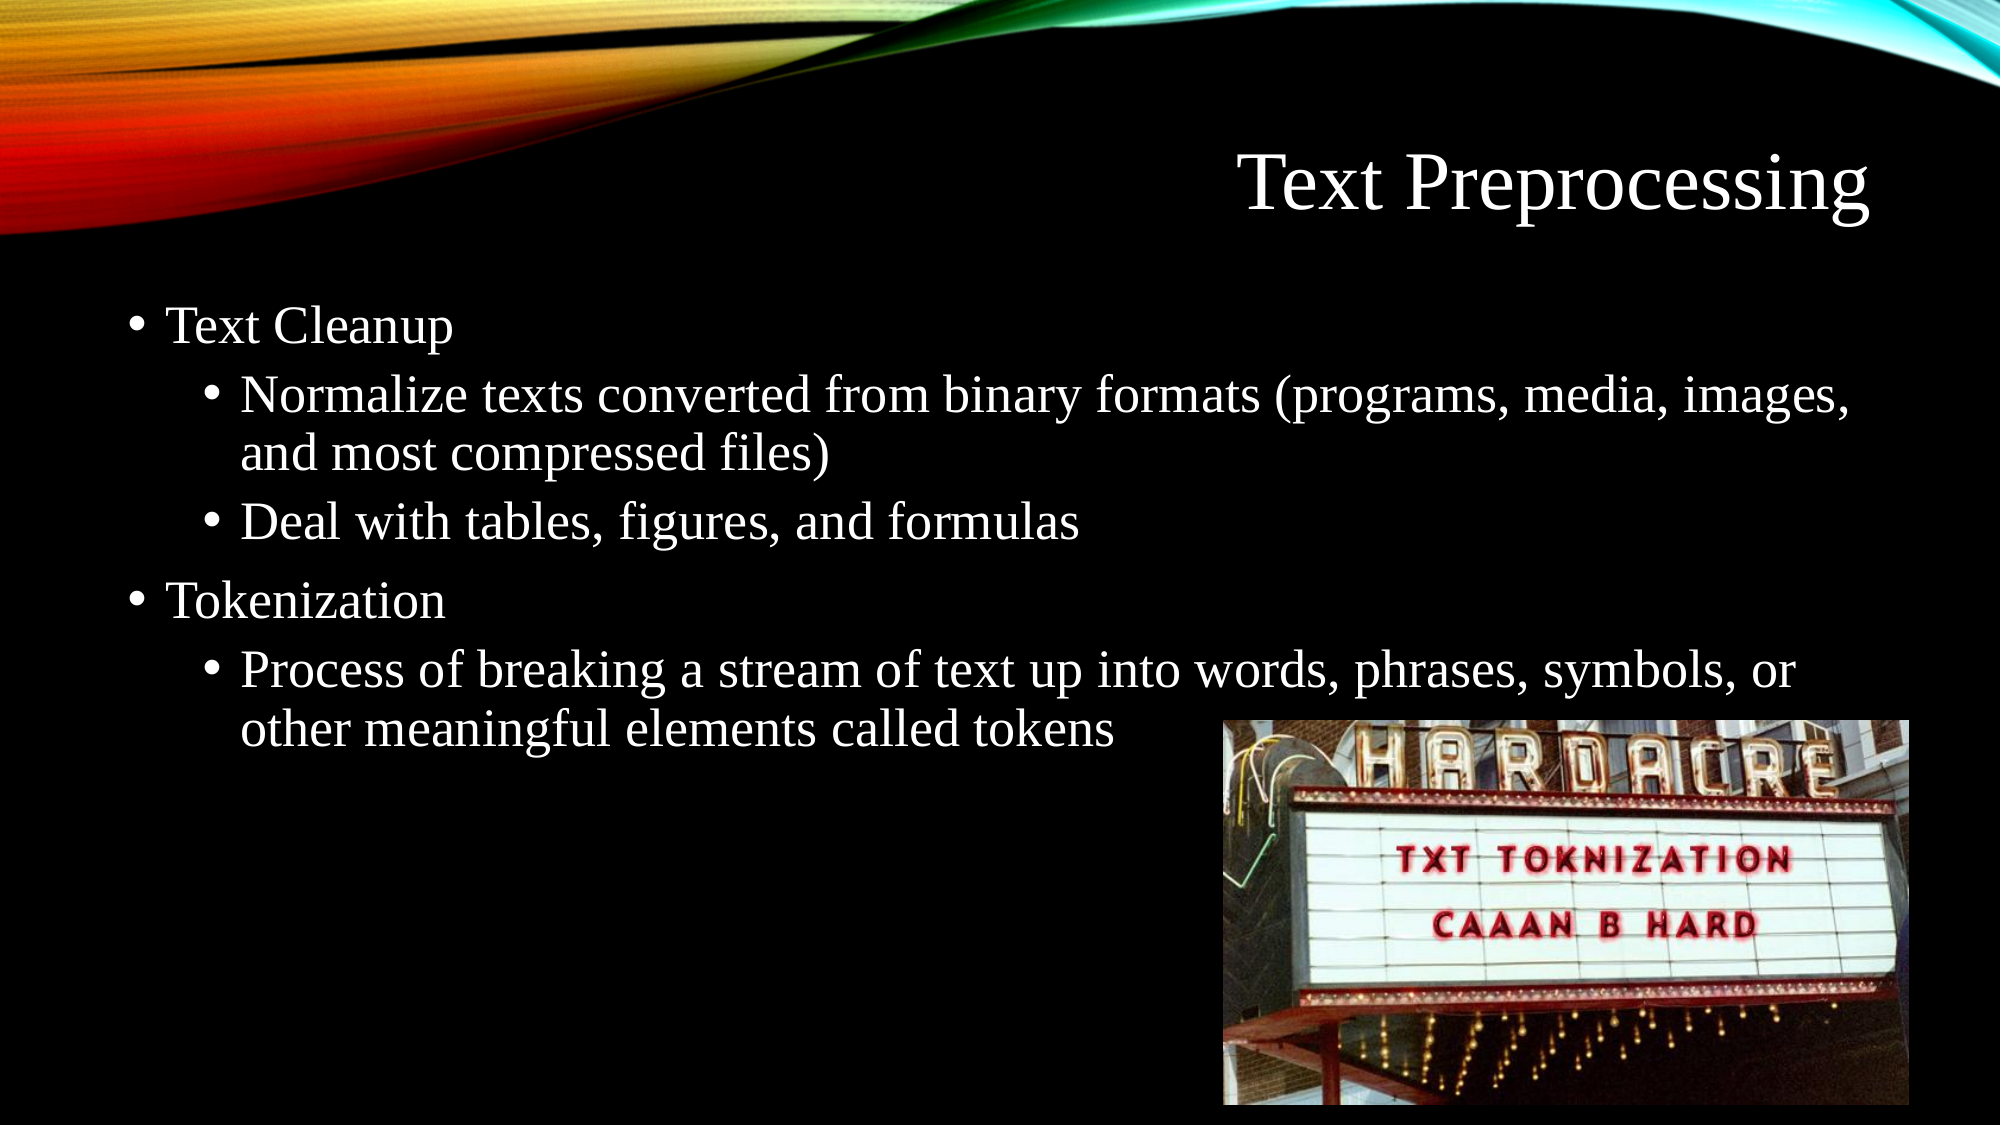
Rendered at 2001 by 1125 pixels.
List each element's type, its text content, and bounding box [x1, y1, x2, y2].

picture [0, 0, 2000, 237]
title Text Preprocessing [474, 76, 1888, 288]
picture [1223, 720, 1909, 1106]
list Text Cleanup Normalize texts converted from binary formats (programs, media, images, and most compressed files) Deal with tables, figures, and formulas Tokenization Process of breaking a stream of text up into words, phrases, symbols, or other meaningful elements called tokens [112, 288, 1888, 950]
